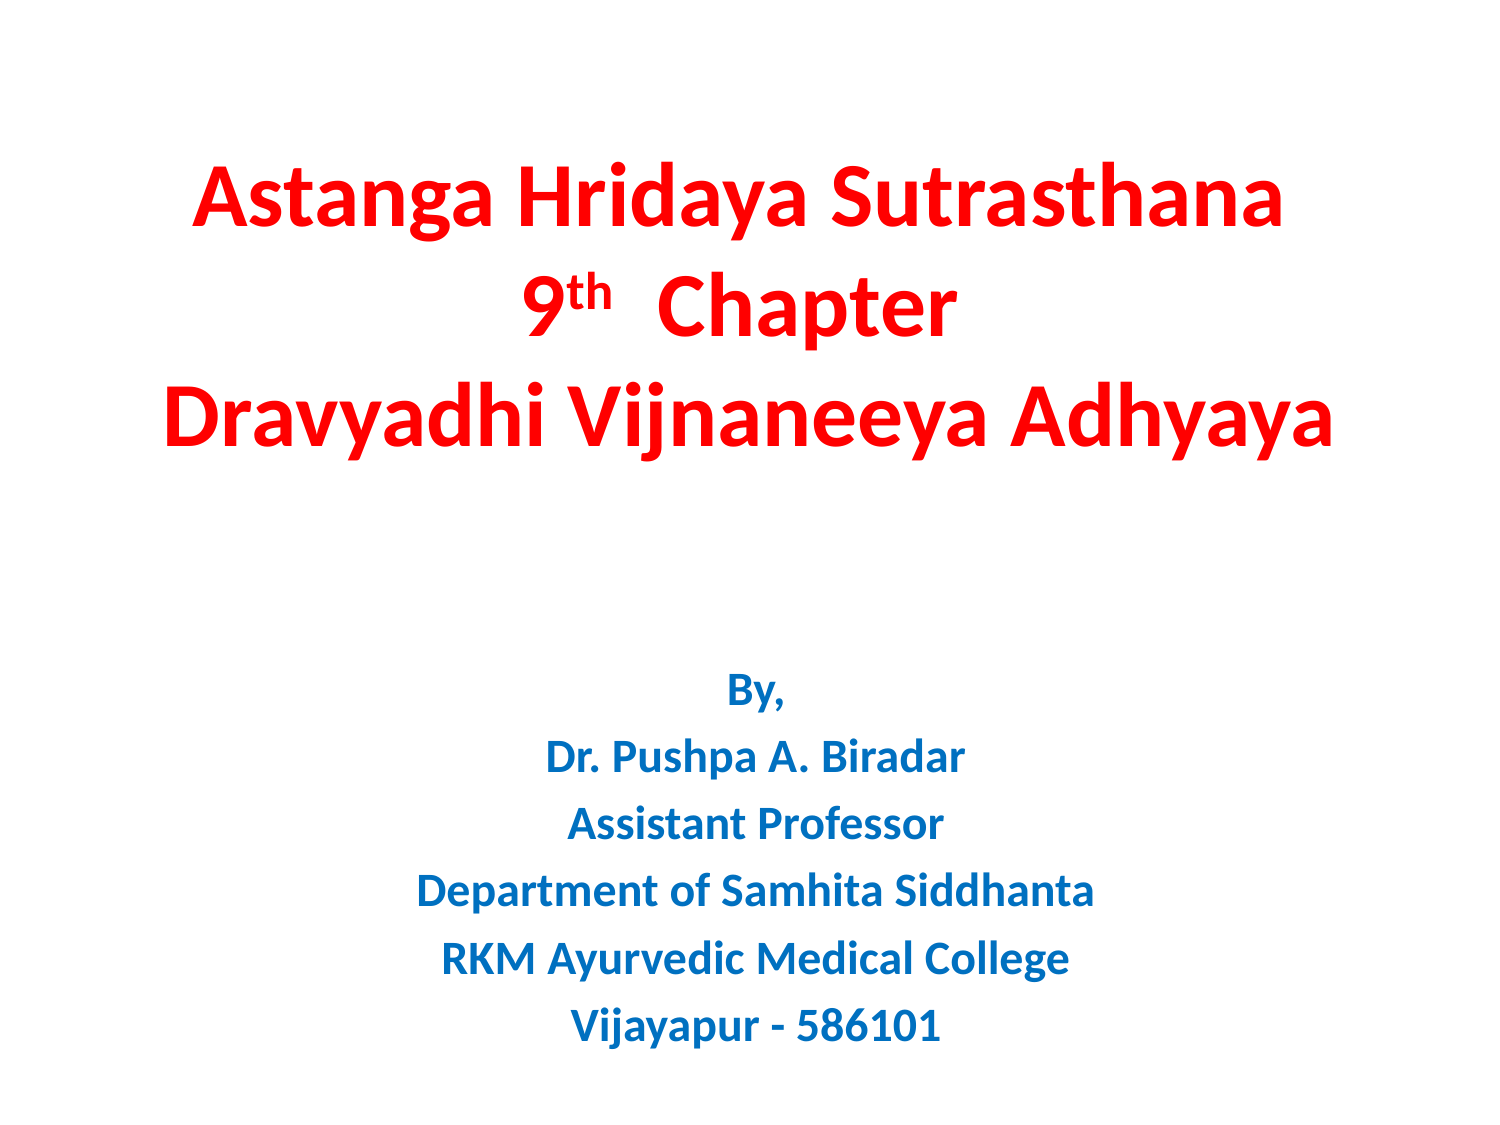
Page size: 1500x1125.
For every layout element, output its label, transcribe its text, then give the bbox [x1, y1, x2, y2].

subtitle By, Dr. Pushpa A. Biradar Assistant Professor Department of Samhita Siddhanta RKM Ayurvedic Medical College Vijayapur - 586101 [50, 650, 1463, 1063]
title Astanga Hridaya Sutrasthana 9th Chapter Dravyadhi Vijnaneeya Adhyaya [50, 62, 1450, 538]
